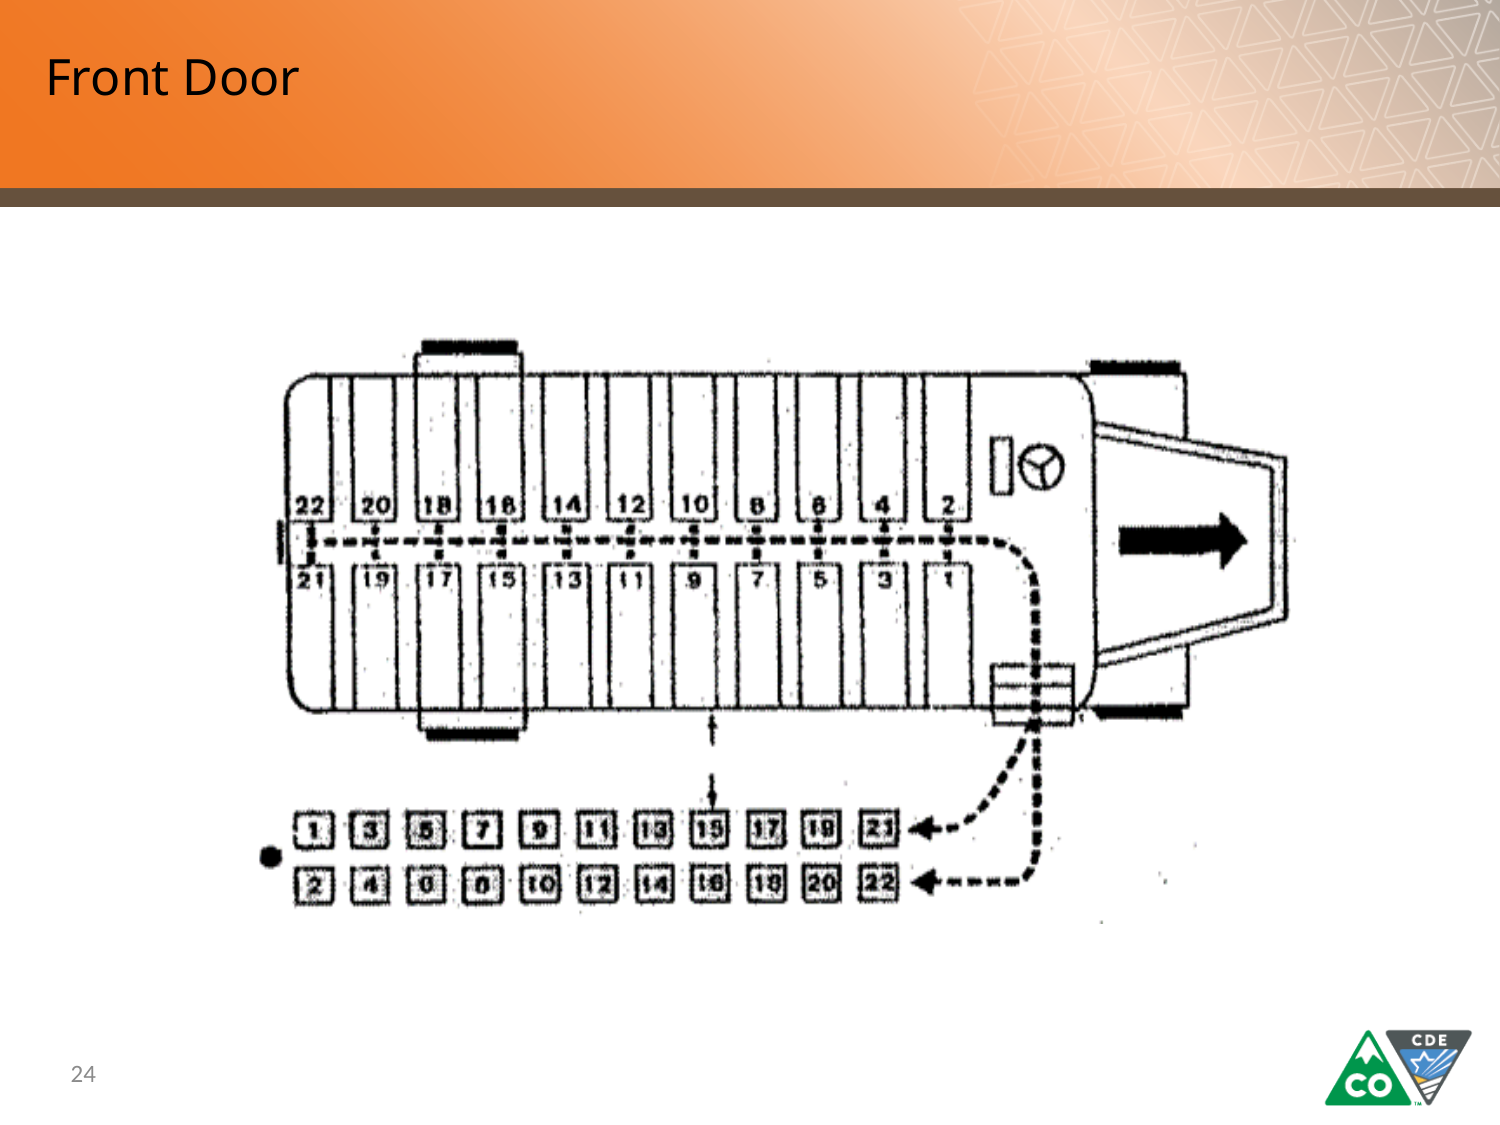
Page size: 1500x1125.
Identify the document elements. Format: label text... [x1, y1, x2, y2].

picture [1312, 1021, 1482, 1113]
slide_number 24 [45, 1042, 122, 1103]
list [206, 329, 1317, 924]
picture [0, 0, 1500, 207]
title Front Door [45, 45, 1339, 162]
